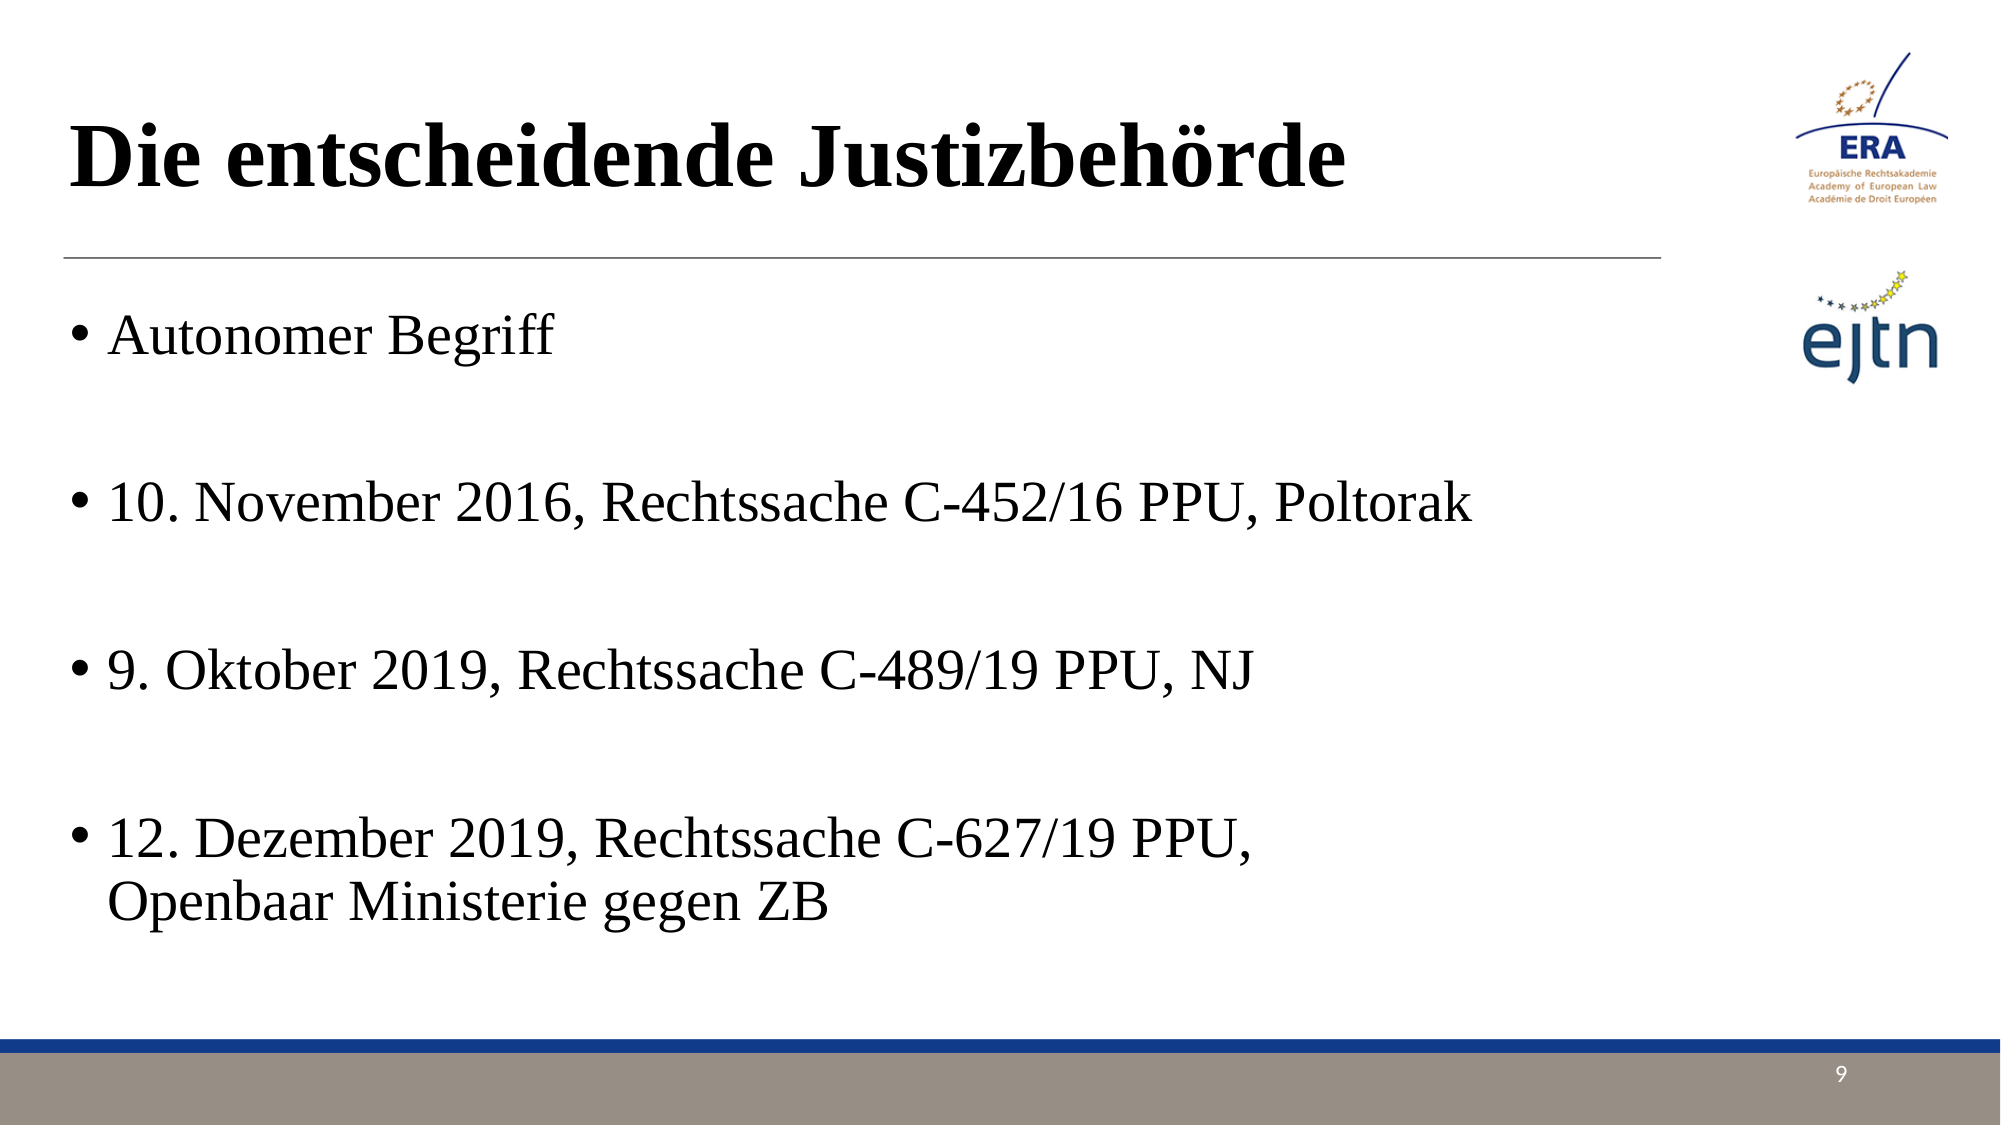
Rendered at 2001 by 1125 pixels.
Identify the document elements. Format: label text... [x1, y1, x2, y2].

list Autonomer Begriff 10. November 2016, Rechtssache C-452/16 PPU, Poltorak 9. Oktober 2019, Rechtssache C-489/19 PPU, NJ 12. Dezember 2019, Rechtssache C-627/19 PPU, Openbaar Ministerie gegen ZB [54, 296, 1780, 1011]
title Die entscheidende Justizbehörde [54, 47, 1780, 266]
picture [0, 0, 2001, 1125]
slide_number 9 [1412, 1042, 1863, 1103]
